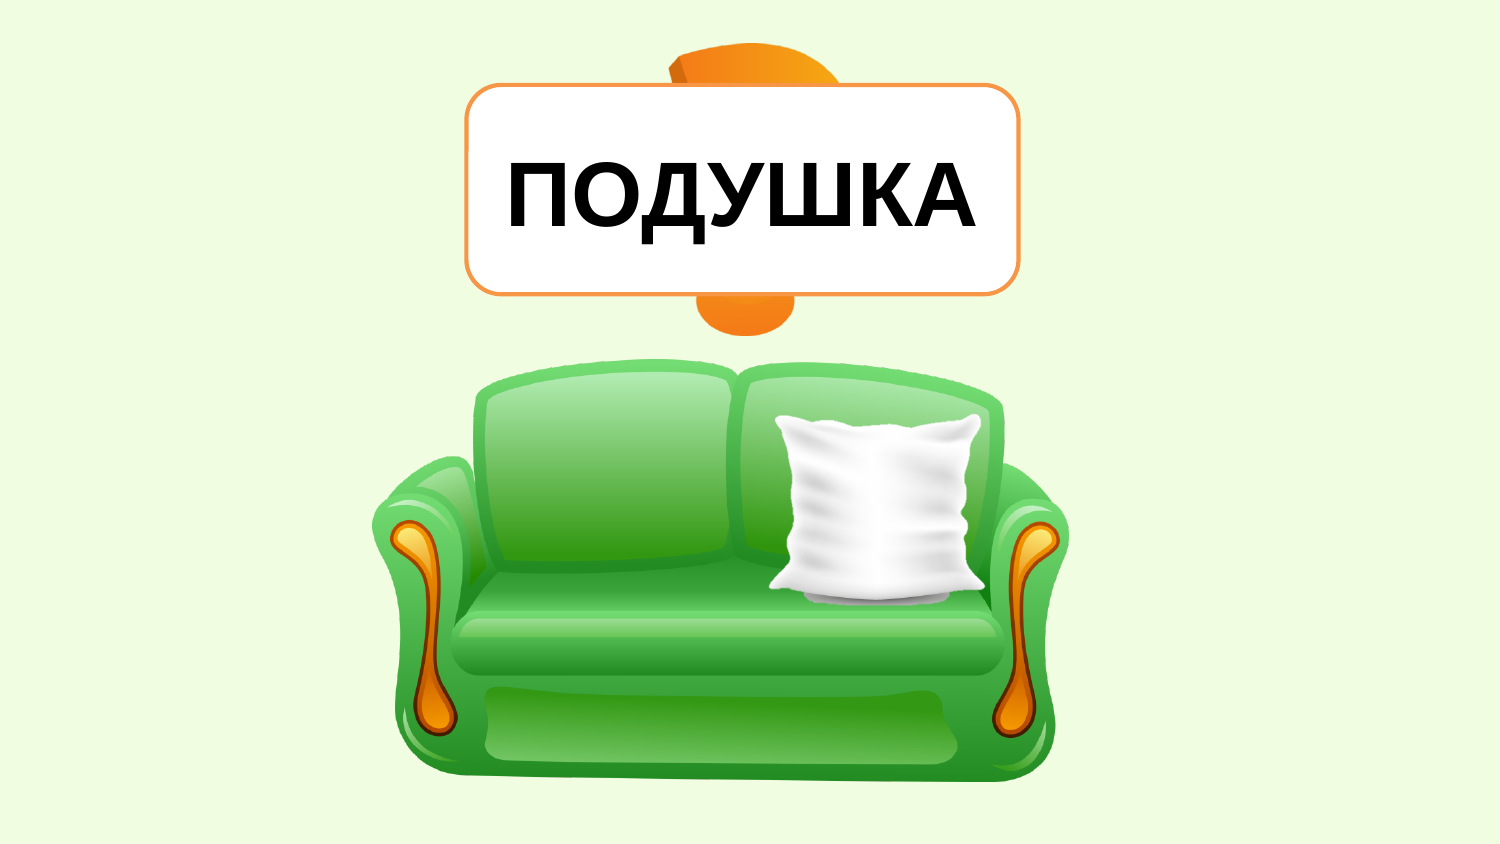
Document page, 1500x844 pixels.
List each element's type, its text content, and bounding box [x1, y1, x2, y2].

text_box ПОДУШКА [464, 82, 641, 297]
picture [0, 0, 1500, 844]
text_box ПОДУШКА [858, 82, 1021, 297]
